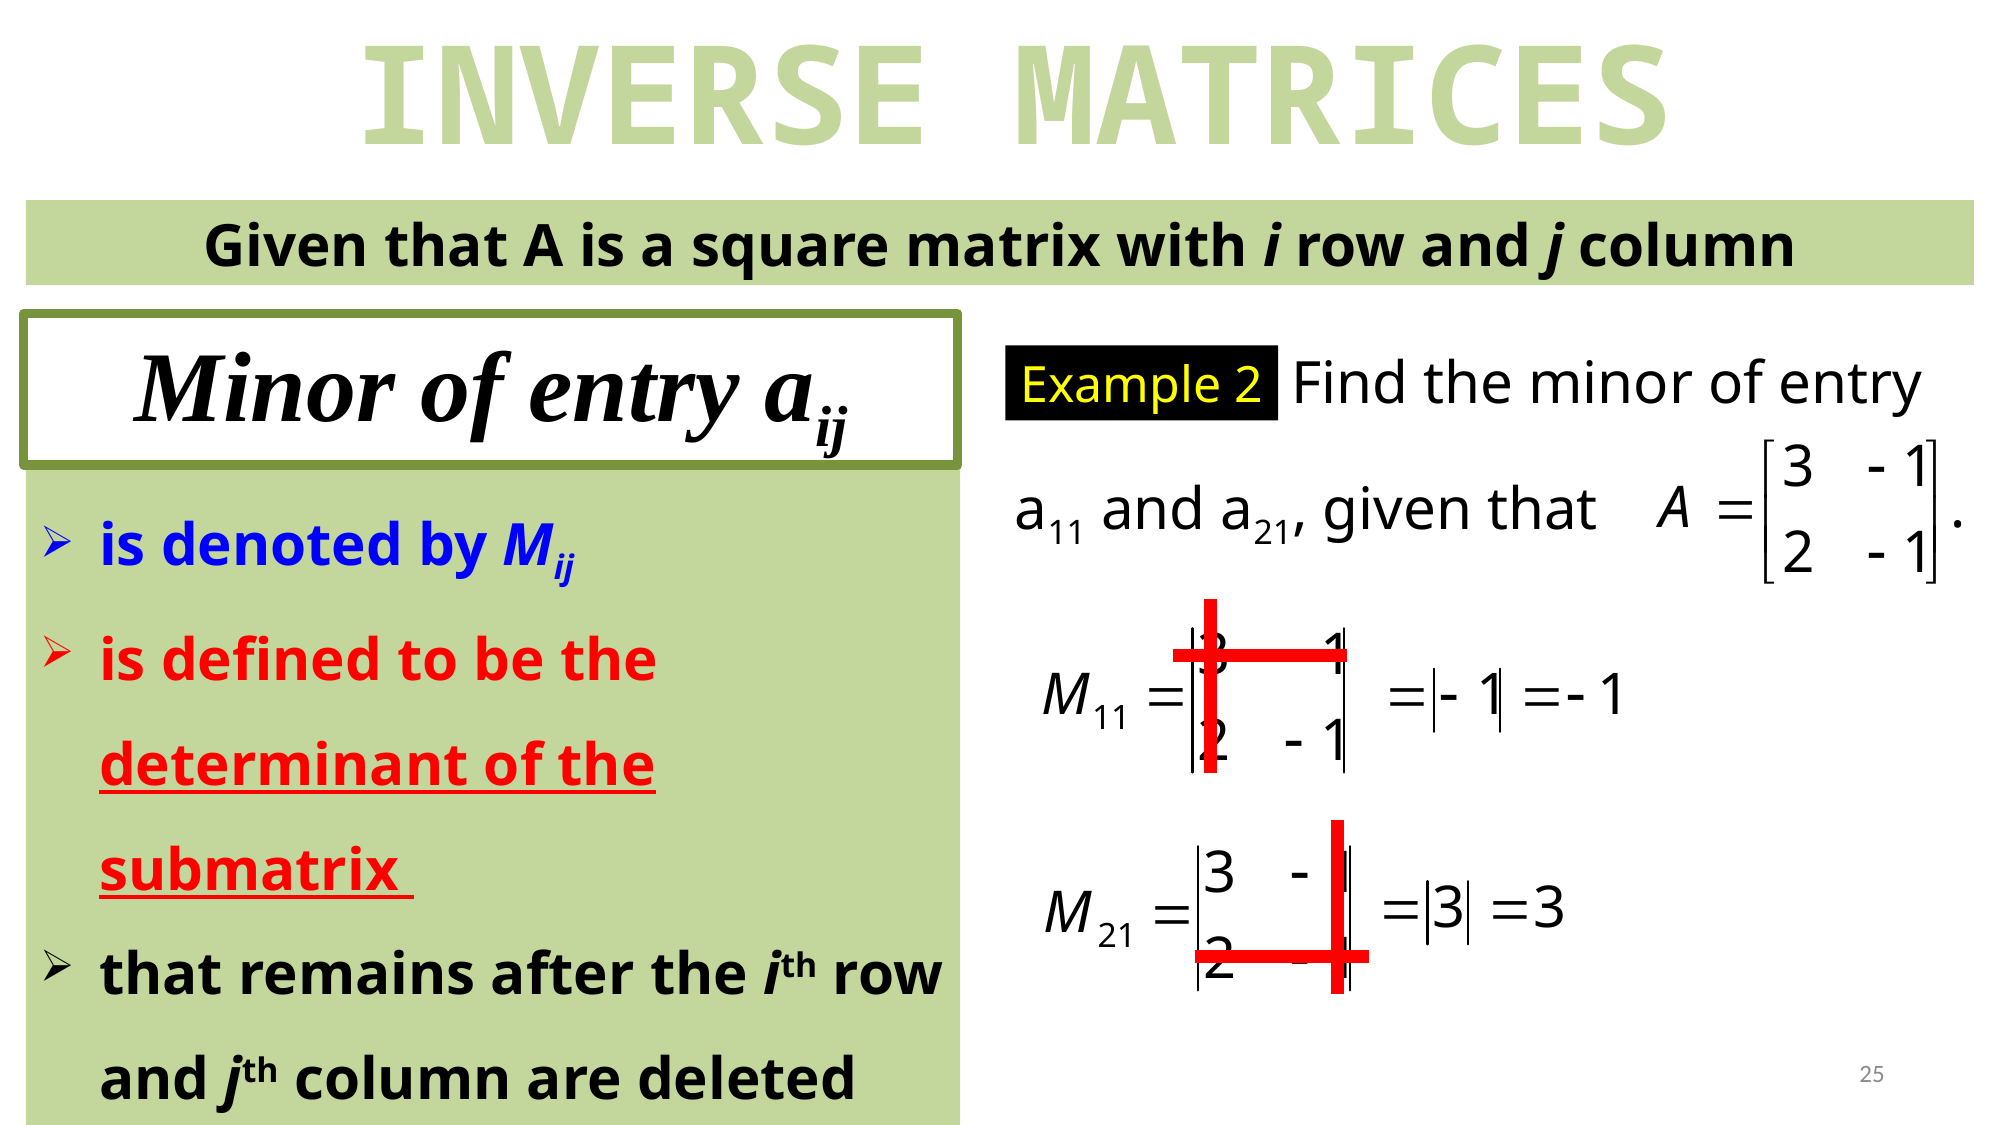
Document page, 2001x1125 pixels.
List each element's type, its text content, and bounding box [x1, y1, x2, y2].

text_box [1033, 836, 1367, 1001]
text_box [1375, 656, 1627, 744]
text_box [1031, 618, 1370, 783]
text_box is denoted by Mij is defined to be the determinant of the submatrix that remains after the ith row and jth column are deleted from A. [25, 459, 961, 1125]
text_box Given that A is a square matrix with i row and j column [25, 200, 1974, 286]
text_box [999, 337, 1976, 595]
text_box INVERSE MATRICES [338, 0, 1689, 180]
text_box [1369, 869, 1578, 957]
slide_number 41 [1433, 1042, 1900, 1103]
text_box Minor of entry aij [23, 313, 958, 465]
